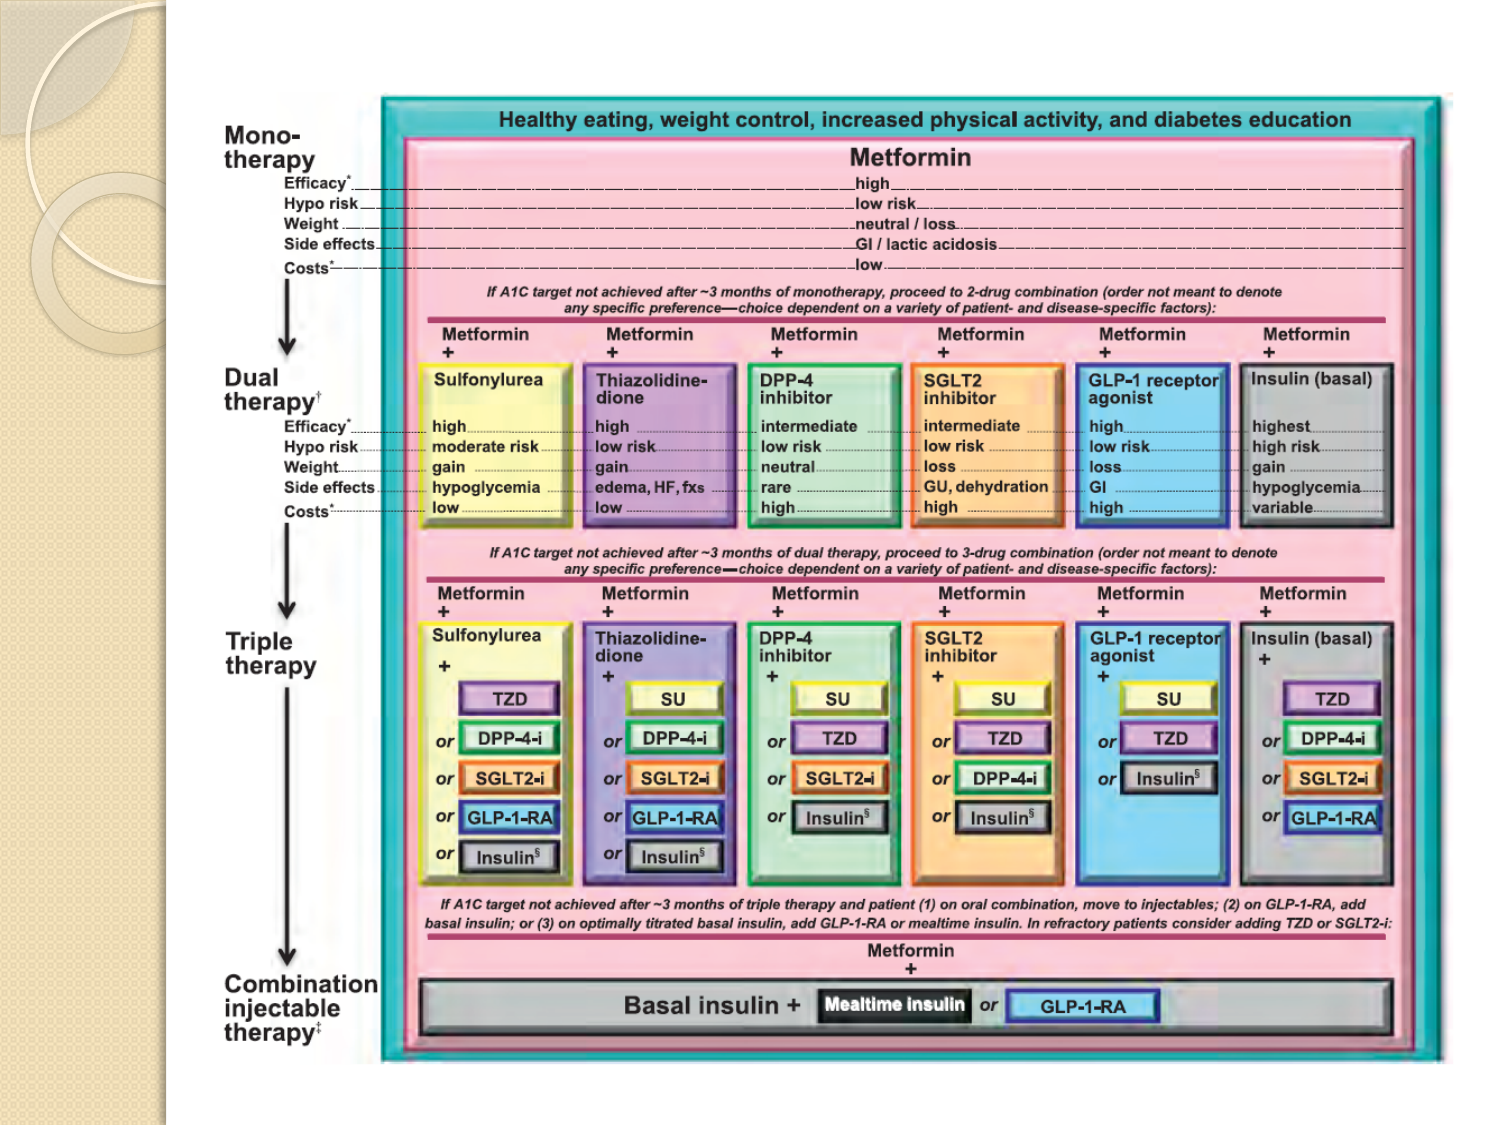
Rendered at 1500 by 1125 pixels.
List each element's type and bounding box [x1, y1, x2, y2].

list [174, 87, 1500, 1076]
